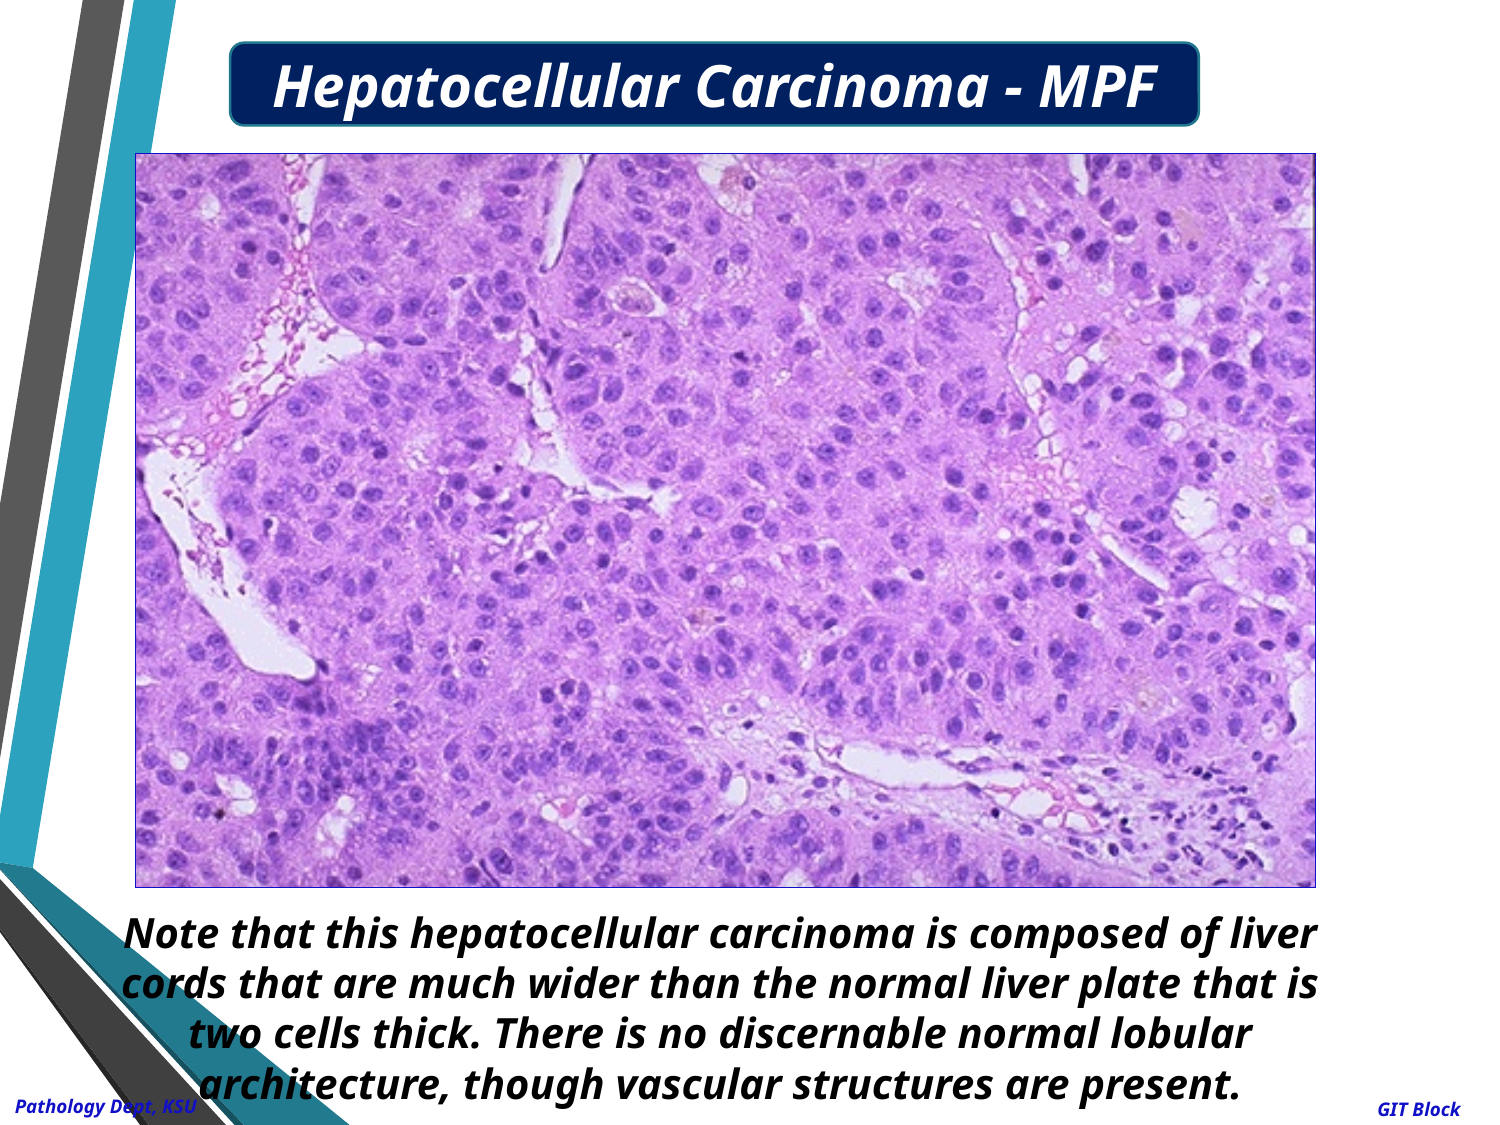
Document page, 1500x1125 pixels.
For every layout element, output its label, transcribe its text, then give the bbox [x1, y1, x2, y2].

text_box Pathology Dept, KSU [0, 1087, 213, 1125]
text_box GIT Block [1362, 1089, 1500, 1125]
text_box Hepatocellular Carcinoma - MPF [228, 41, 1201, 127]
text_box Note that this hepatocellular carcinoma is composed of liver cords that are much wider than the normal liver plate that is two cells thick. There is no discernable normal lobular architecture, though vascular structures are present. [100, 899, 1341, 1115]
picture [135, 153, 1316, 888]
